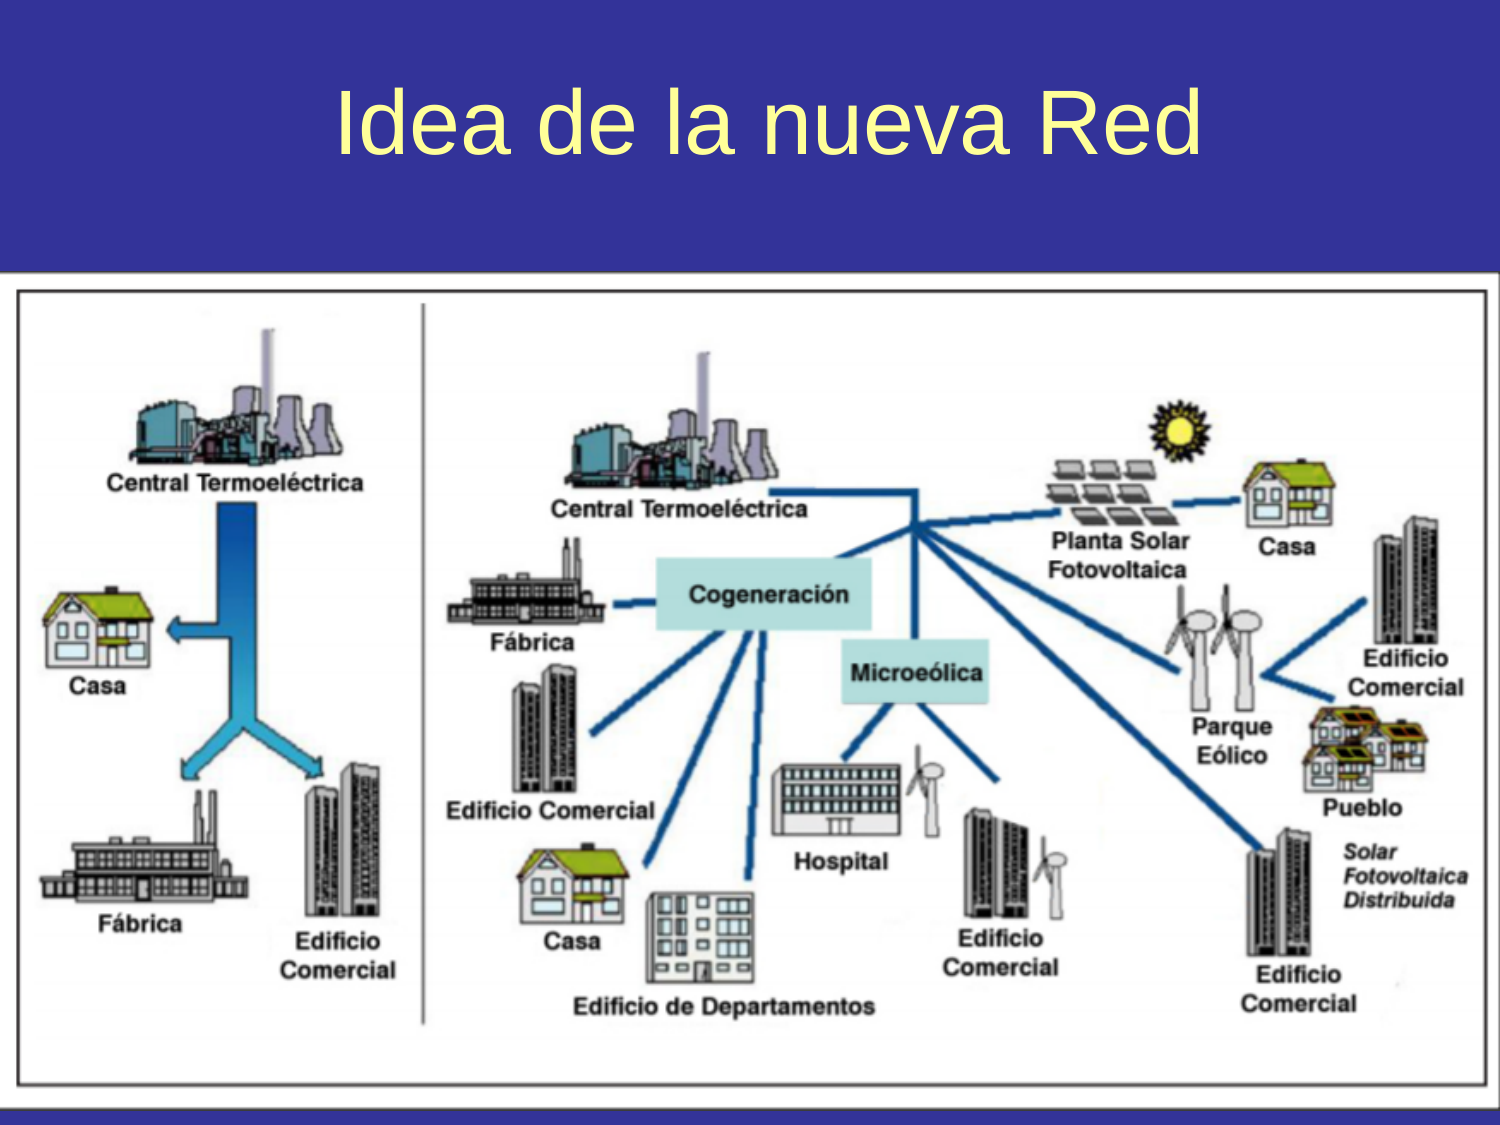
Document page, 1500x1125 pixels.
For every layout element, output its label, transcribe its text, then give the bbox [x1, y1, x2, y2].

text_box Idea de la nueva Red [94, 23, 1445, 212]
picture [0, 271, 1500, 1111]
